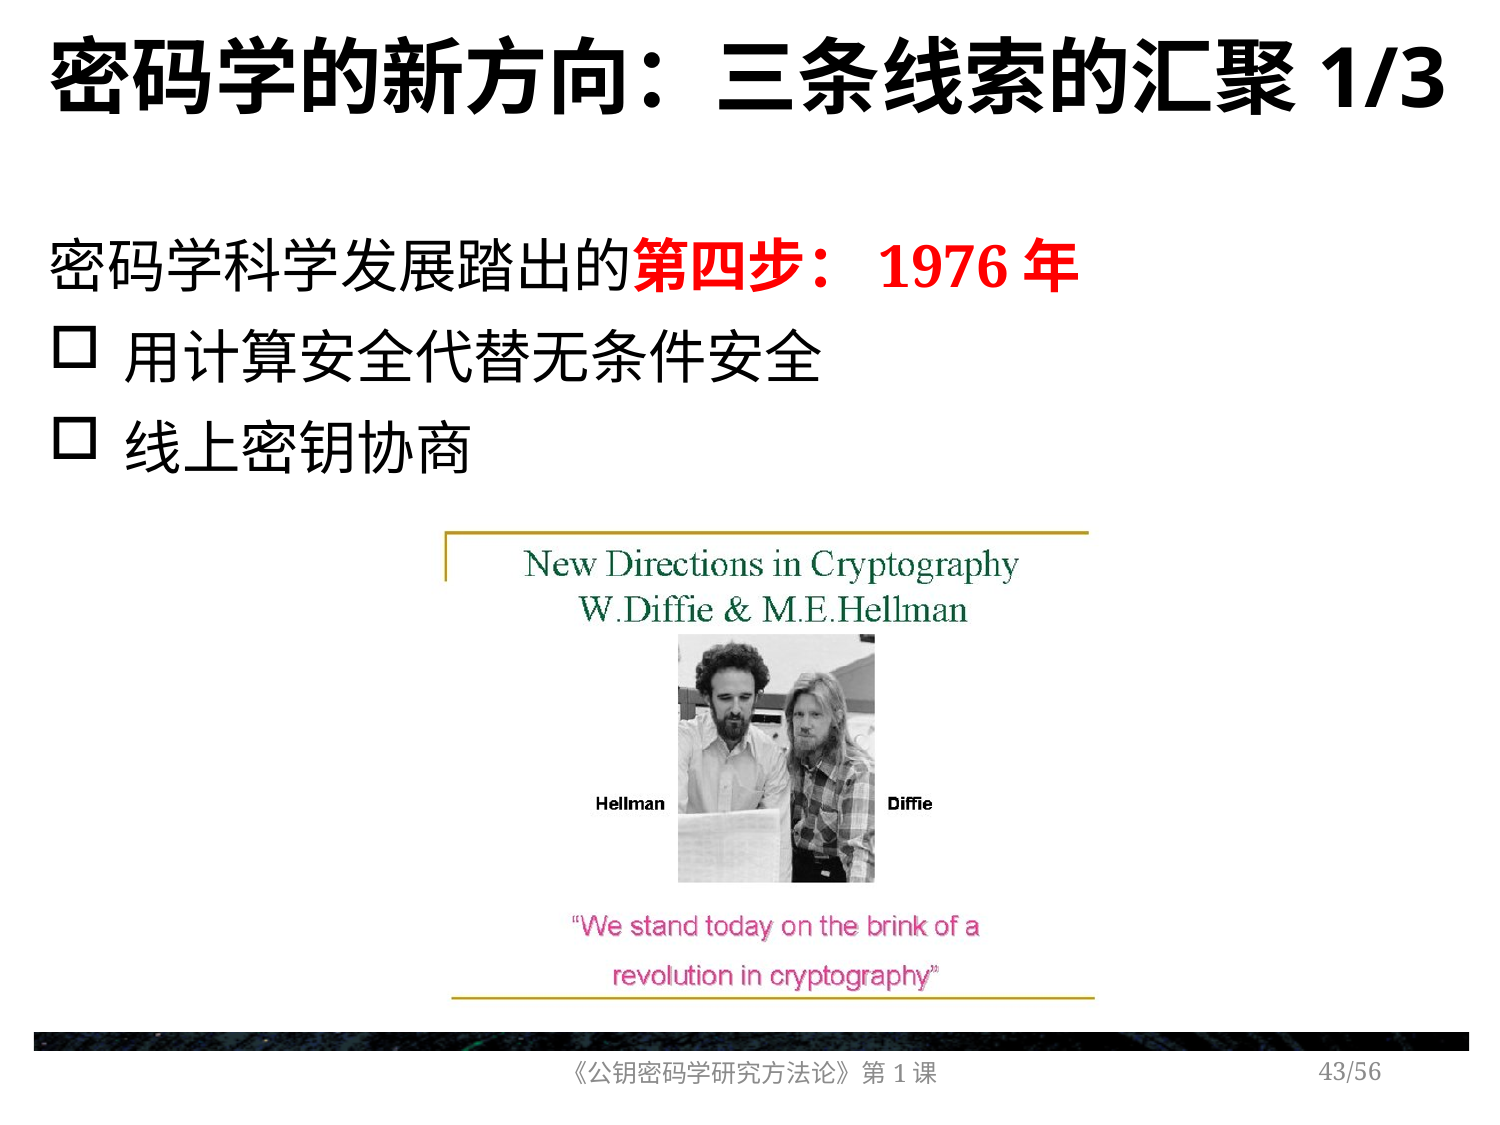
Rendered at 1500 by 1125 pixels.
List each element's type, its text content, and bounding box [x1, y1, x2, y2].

list 密码学科学发展踏出的第四步：1976年 用计算安全代替无条件安全 线上密钥协商 [33, 221, 1470, 936]
picture [33, 1032, 1470, 1051]
title 密码学的新方向：三条线索的汇聚1/3 [33, 27, 1470, 166]
picture [326, 511, 1223, 1021]
footer 《公钥密码学研究方法论》第1课 [496, 1042, 1004, 1103]
slide_number /56 [1059, 1042, 1397, 1103]
